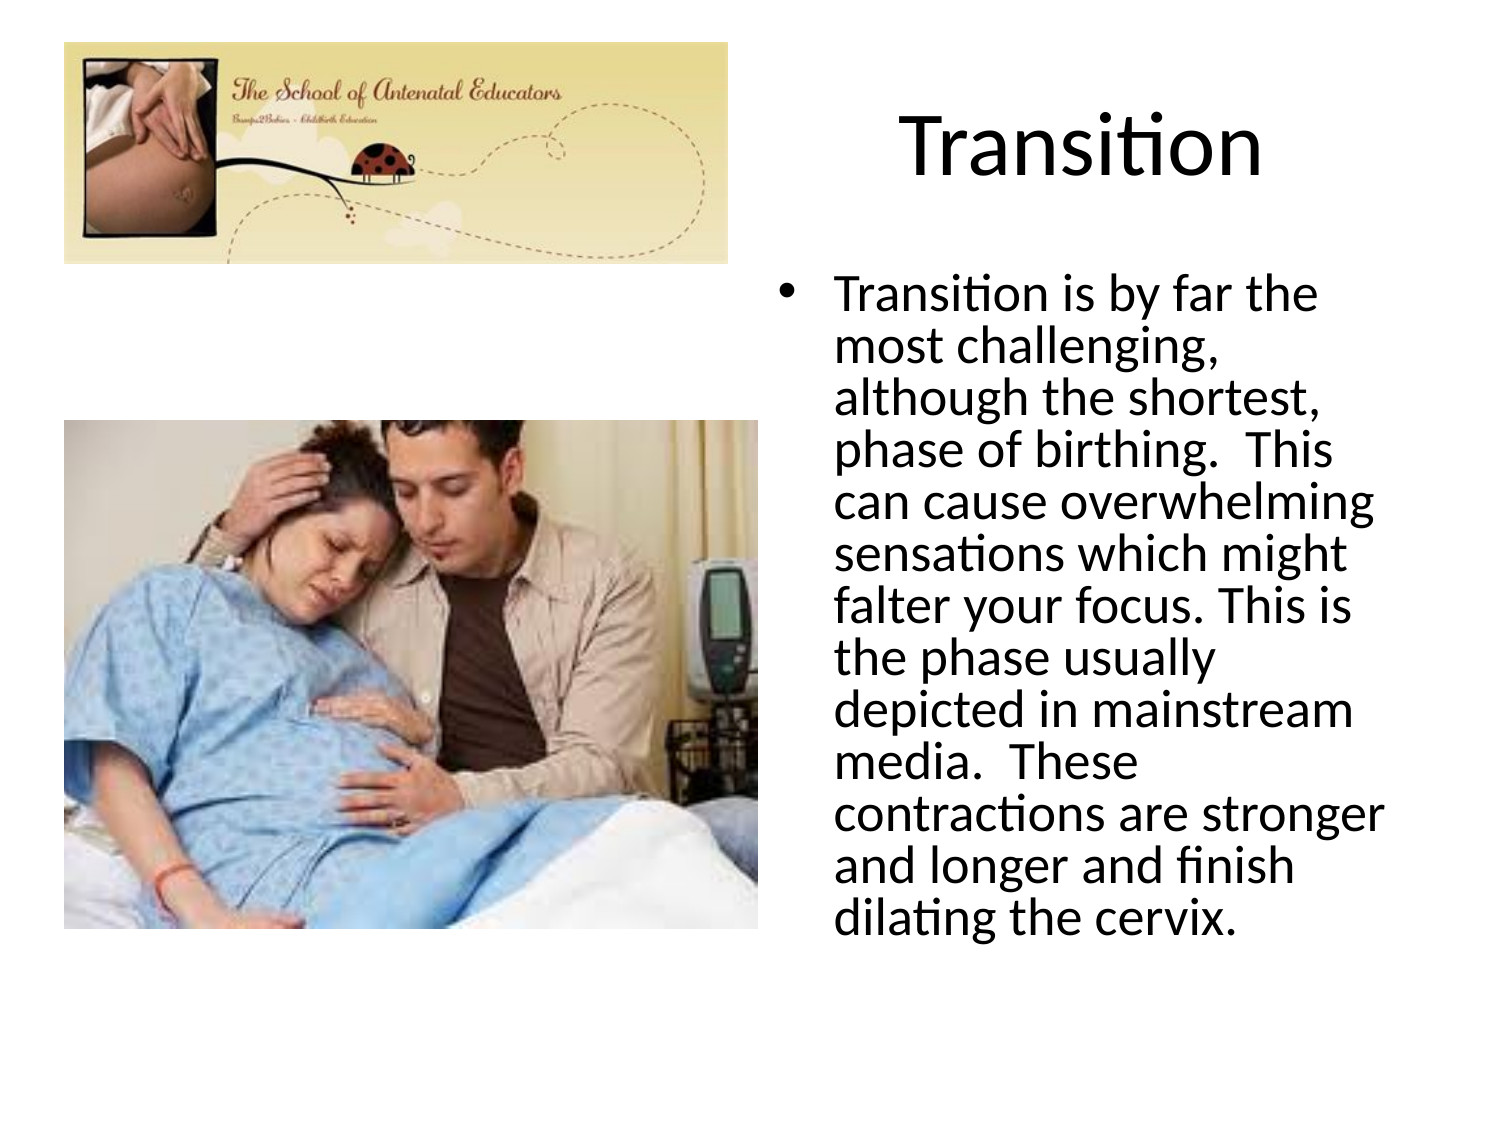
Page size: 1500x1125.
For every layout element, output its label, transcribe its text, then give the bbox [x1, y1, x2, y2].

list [64, 42, 728, 264]
title Transition [731, 45, 1425, 233]
list Transition is by far the most challenging, although the shortest, phase of birthing. This can cause overwhelming sensations which might falter your focus. This is the phase usually depicted in mainstream media. These contractions are stronger and longer and finish dilating the cervix. [762, 262, 1425, 1005]
picture [64, 420, 758, 929]
